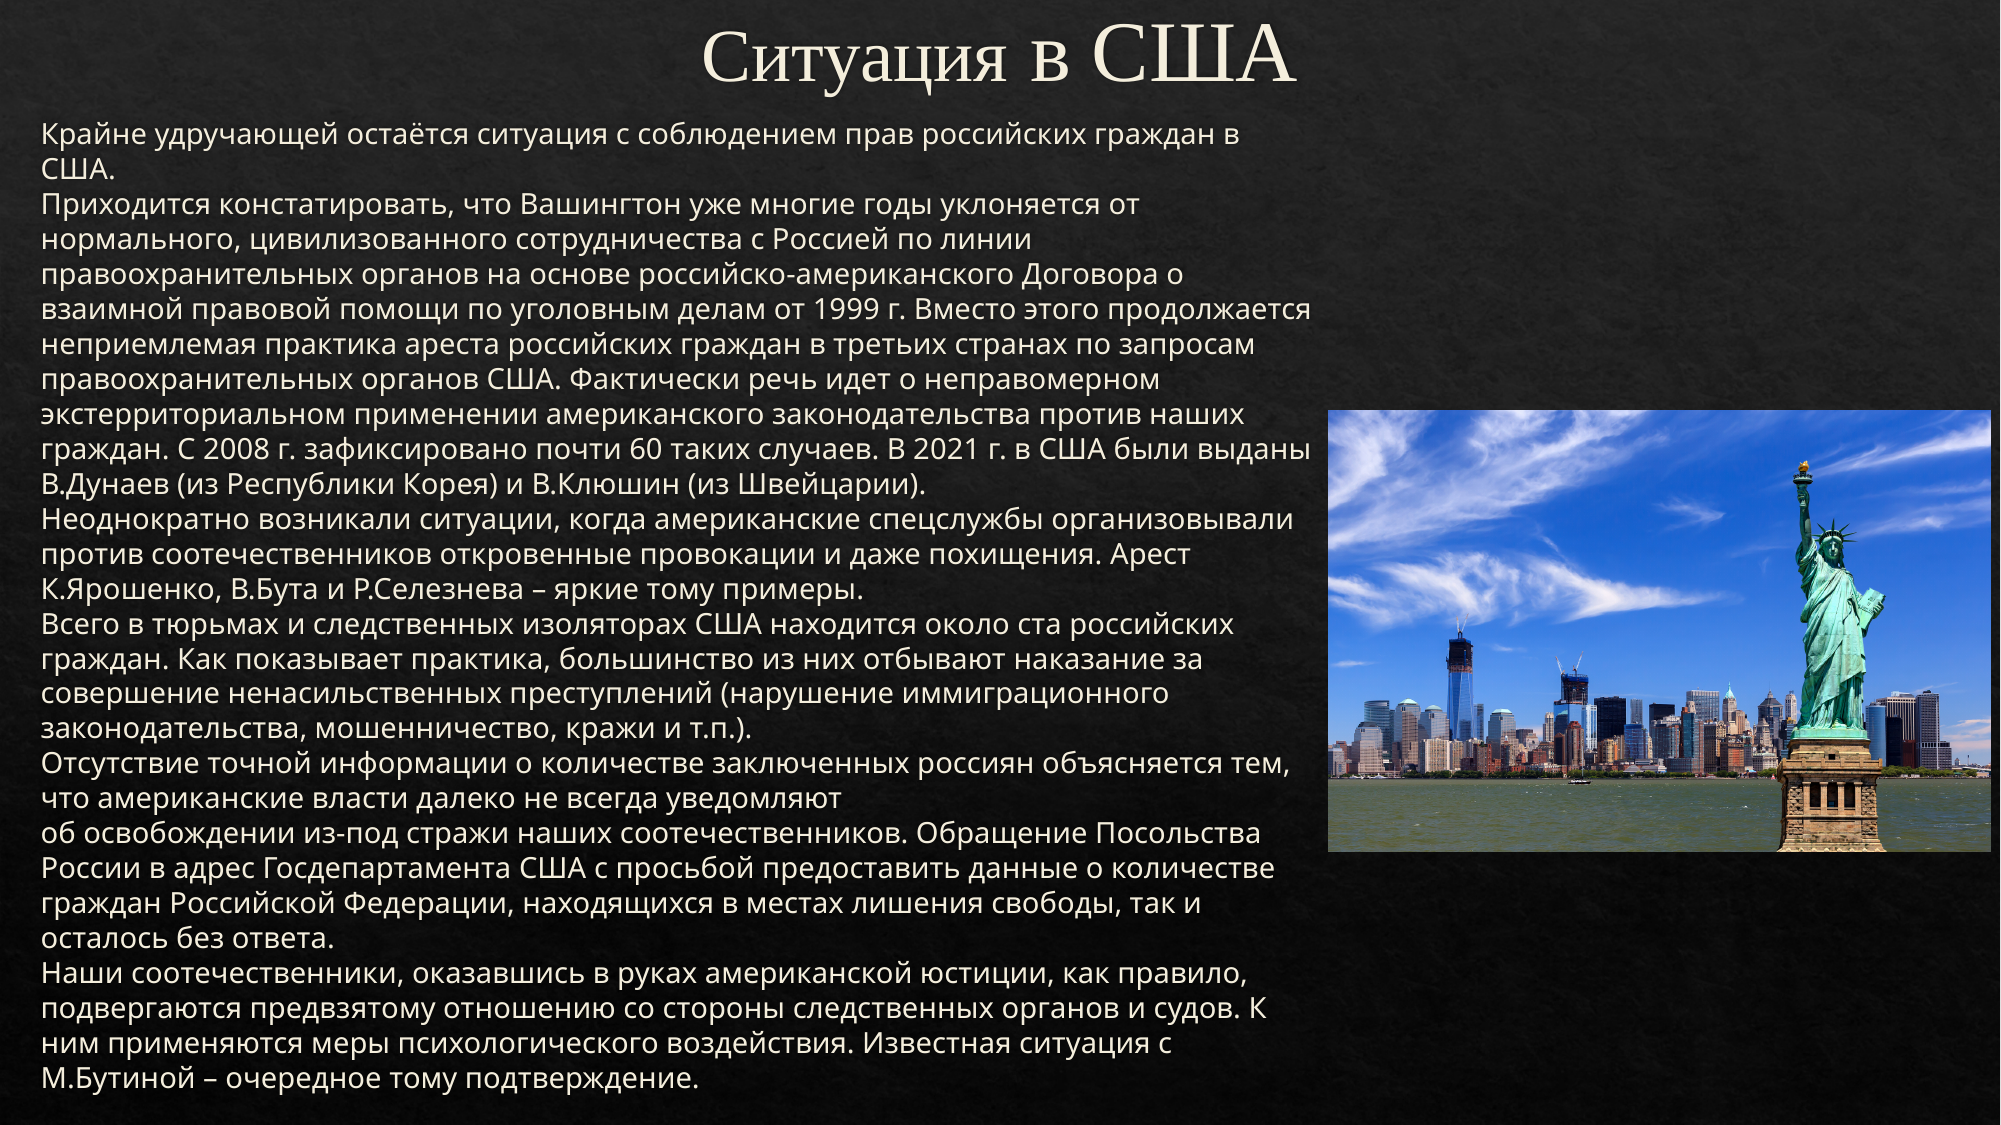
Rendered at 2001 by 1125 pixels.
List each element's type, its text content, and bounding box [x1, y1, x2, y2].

list Крайне удручающей остаётся ситуация с соблюдением прав российских граждан в США. Приходится констатировать, что Вашингтон уже многие годы уклоняется от нормального, цивилизованного сотрудничества с Россией по линии правоохранительных органов на основе российско-американского Договора о взаимной правовой помощи по уголовным делам от 1999 г. Вместо этого продолжается неприемлемая практика ареста российских граждан в третьих странах по запросам правоохранительных органов США. Фактически речь идет о неправомерном экстерриториальном применении американского законодательства против наших граждан. С 2008 г. зафиксировано почти 60 таких случаев. В 2021 г. в США были выданы В.Дунаев (из Республики Корея) и В.Клюшин (из Швейцарии). Неоднократно возникали ситуации, когда американские спецслужбы организовывали против соотечественников откровенные провокации и даже похищения. Арест К.Ярошенко, В.Бута и Р.Селезнева – яркие тому примеры. Всего в тюрьмах и следственных изоляторах США находится около ста российских граждан. Как показывает практика, большинство из них отбывают наказание за совершение ненасильственных преступлений (нарушение иммиграционного законодательства, мошенничество, кражи и т.п.). Отсутствие точной информации о количестве заключенных россиян объясняется тем, что американские власти далеко не всегда уведомляют об освобождении из-под стражи наших соотечественников. Обращение Посольства России в адрес Госдепартамента США с просьбой предоставить данные о количестве граждан Российской Федерации, находящихся в местах лишения свободы, так и осталось без ответа. Наши соотечественники, оказавшись в руках американской юстиции, как правило, подвергаются предвзятому отношению со стороны следственных органов и судов. К ним применяются меры психологического воздействия. Известная ситуация с М.Бутиной – очередное тому подтверждение. [25, 107, 1329, 1102]
picture [1328, 409, 1992, 853]
title Ситуация в США [616, 0, 1384, 109]
